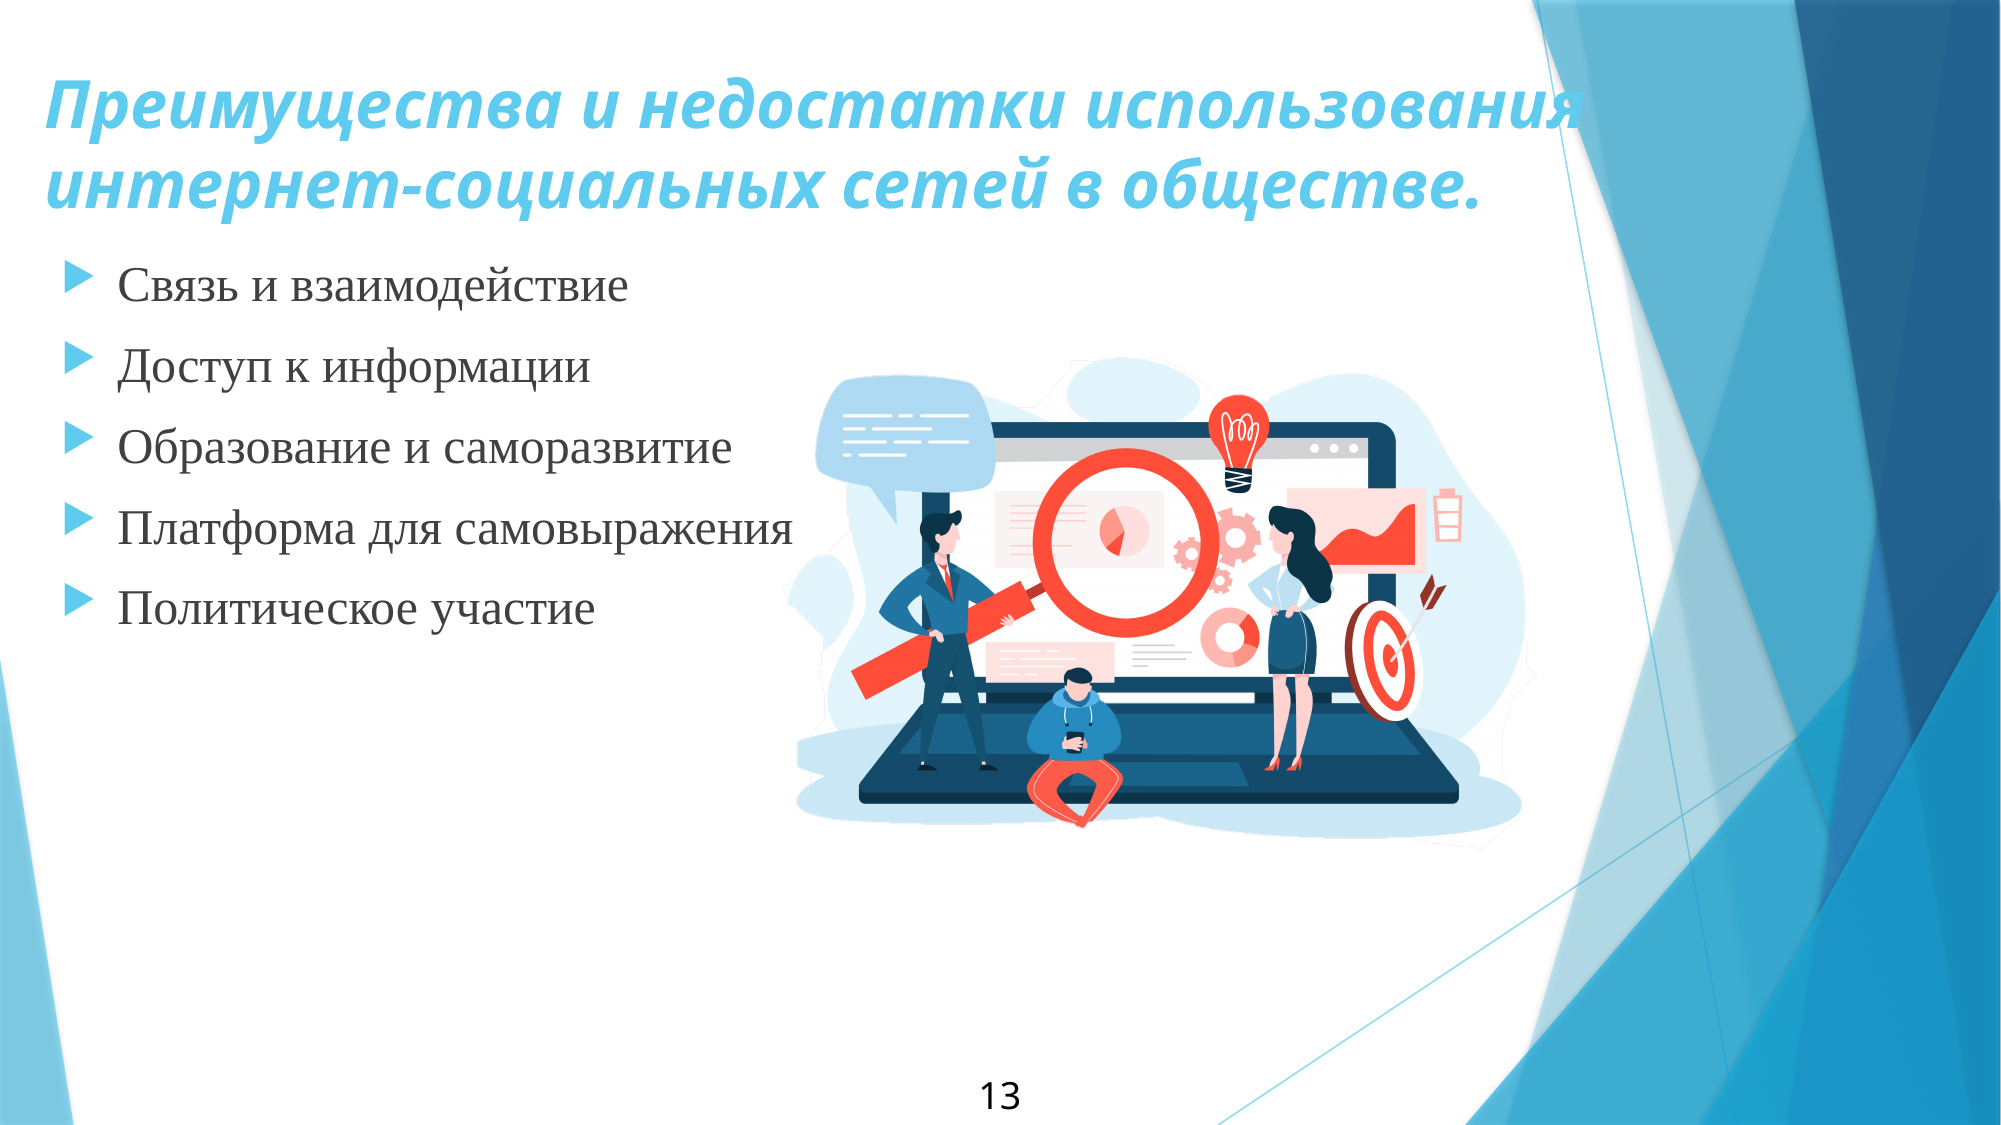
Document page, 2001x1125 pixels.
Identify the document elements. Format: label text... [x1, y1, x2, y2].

title Преимущества и недостатки использования интернет-социальных сетей в обществе. [29, 54, 1661, 279]
text_box 13 [963, 1064, 1037, 1125]
list Связь и взаимодействие Доступ к информации Образование и саморазвитие Платформа для самовыражения Политическое участие [46, 244, 1457, 881]
picture [657, 307, 1662, 882]
